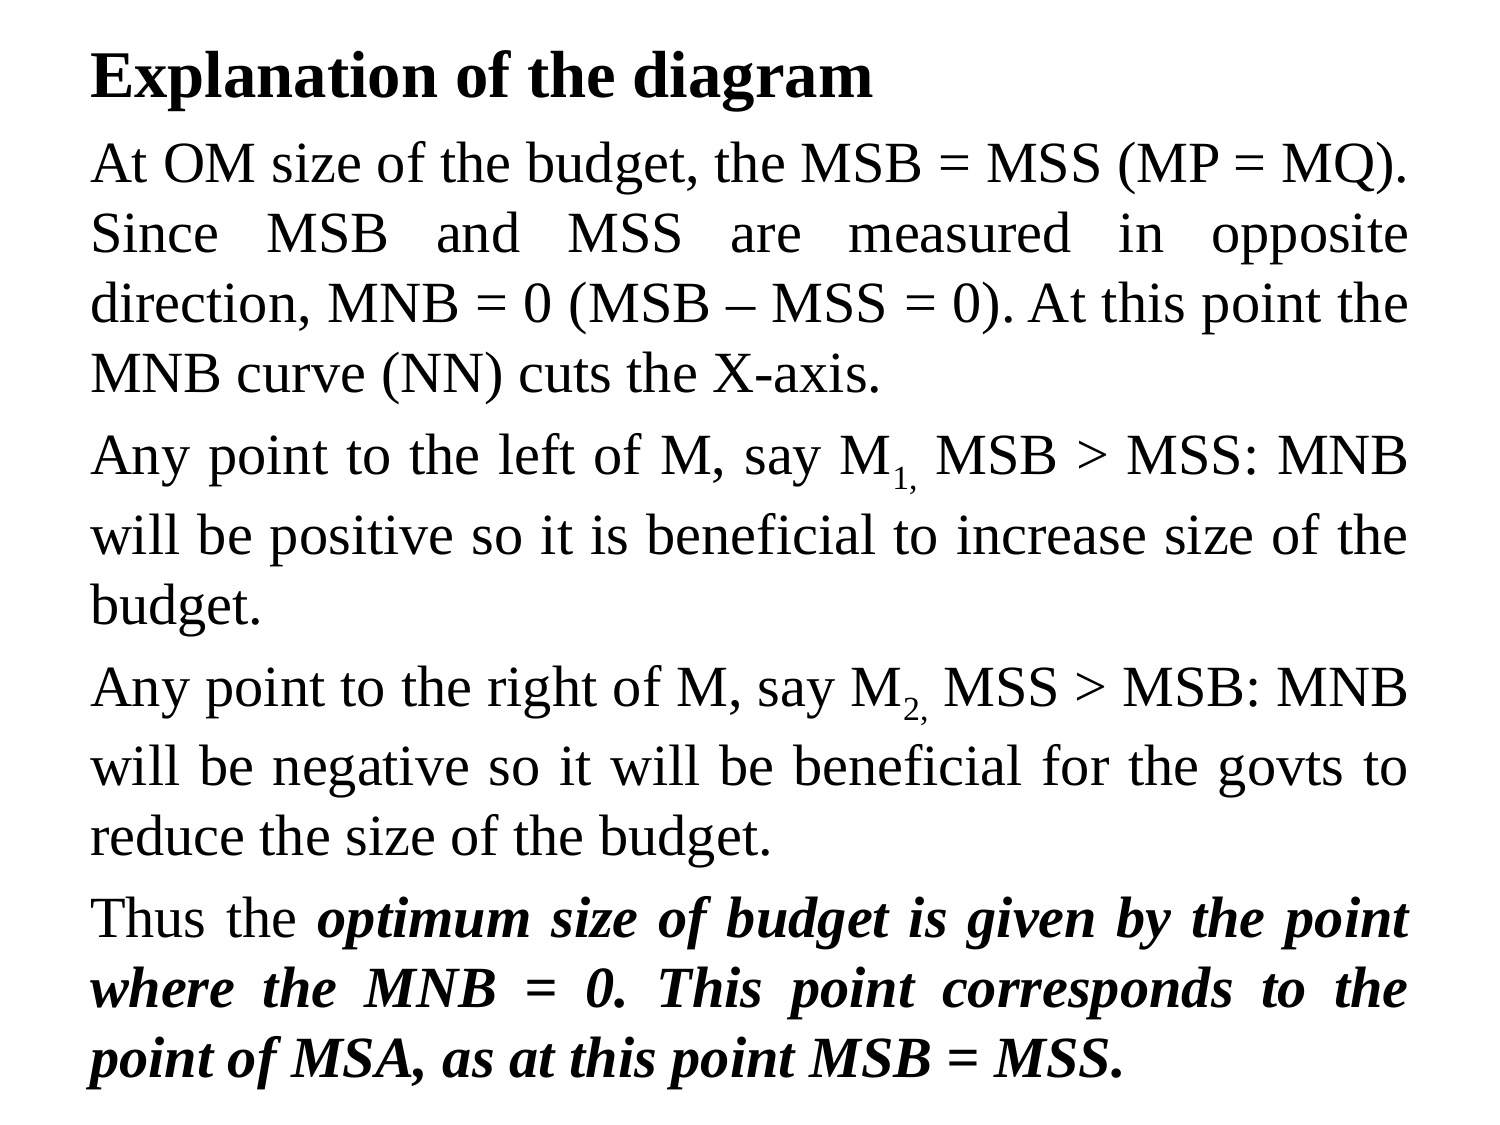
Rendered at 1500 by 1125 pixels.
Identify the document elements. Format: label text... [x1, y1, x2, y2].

title Explanation of the diagram [75, 23, 1425, 117]
list At OM size of the budget, the MSB = MSS (MP = MQ). Since MSB and MSS are measured in opposite direction, MNB = 0 (MSB – MSS = 0). At this point the MNB curve (NN) cuts the X-axis. Any point to the left of M, say M1, MSB > MSS: MNB will be positive so it is beneficial to increase size of the budget. Any point to the right of M, say M2, MSS > MSB: MNB will be negative so it will be beneficial for the govts to reduce the size of the budget. Thus the optimum size of budget is given by the point where the MNB = 0. This point corresponds to the point of MSA, as at this point MSB = MSS. [75, 117, 1425, 1067]
